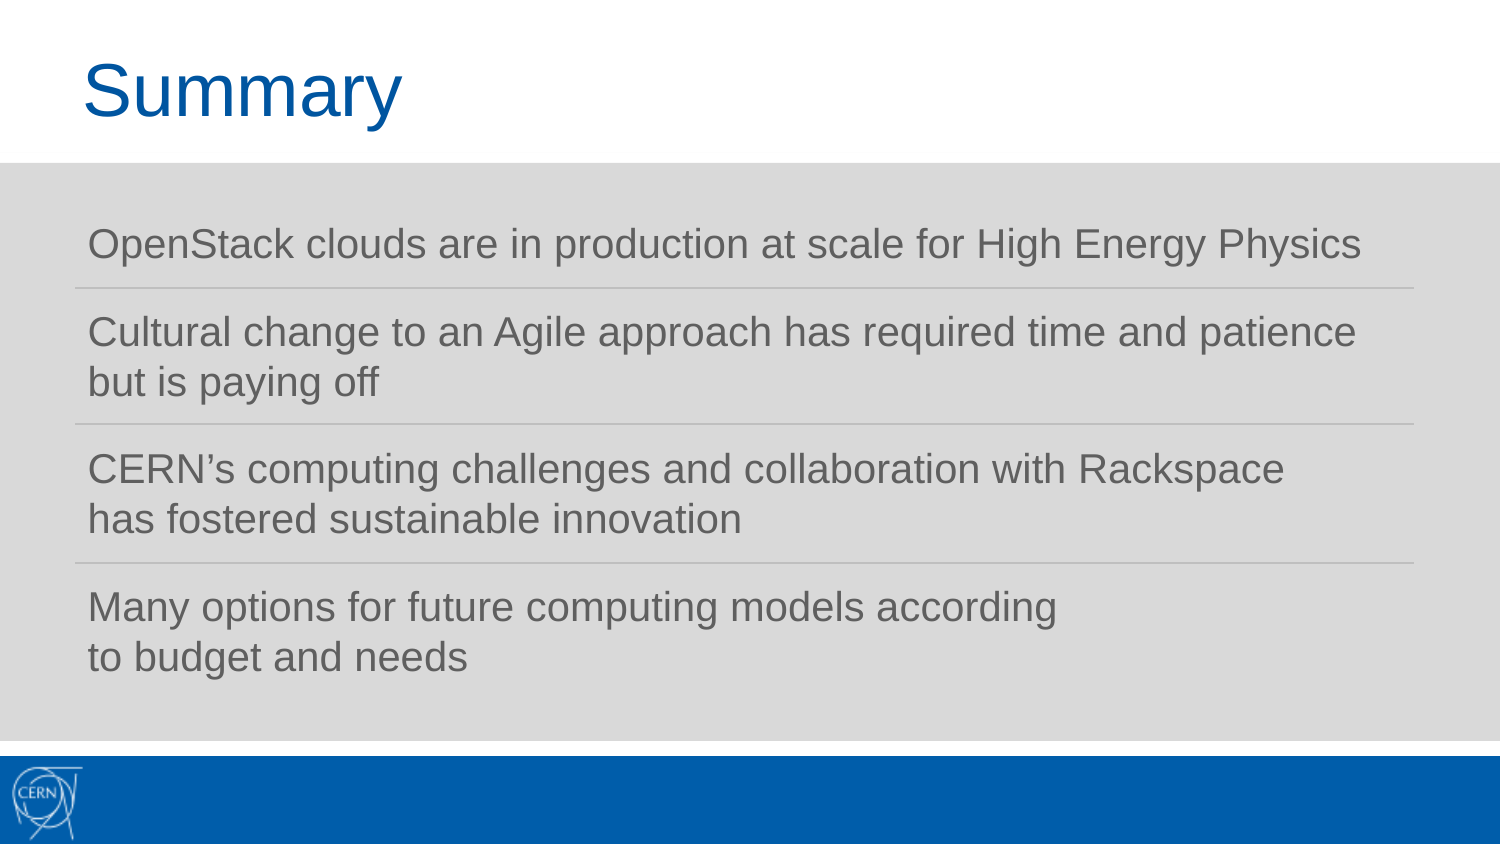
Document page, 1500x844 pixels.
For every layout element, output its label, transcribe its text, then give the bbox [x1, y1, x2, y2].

list OpenStack clouds are in production at scale for High Energy Physics Cultural change to an Agile approach has required time and patience but is paying off CERN’s computing challenges and collaboration with Rackspace has fostered sustainable innovation Many options for future computing models according to budget and needs [66, 209, 1440, 843]
text_box [0, 162, 1500, 742]
title Summary [75, 28, 1425, 145]
